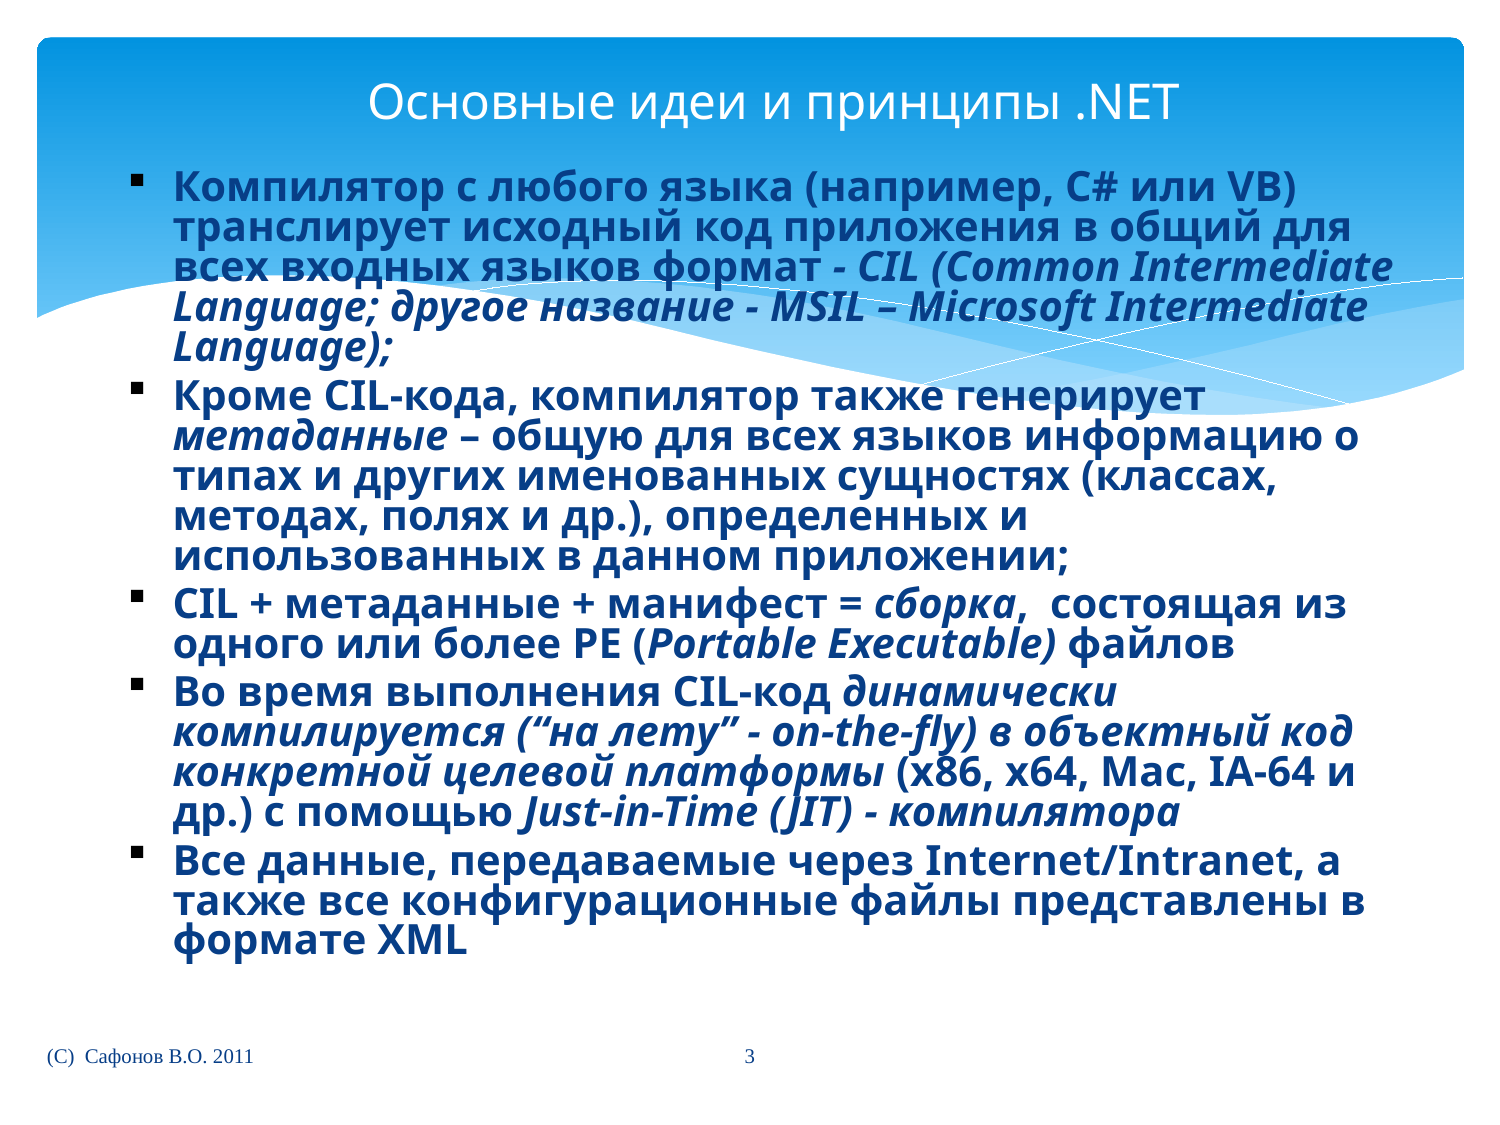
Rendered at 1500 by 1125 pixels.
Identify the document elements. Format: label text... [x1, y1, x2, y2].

title Основные идеи и принципы .NET [135, 62, 1412, 138]
footer (C) Сафонов В.О. 2011 [31, 1025, 653, 1086]
list Компилятор с любого языка (например, C# или VB) транслирует исходный код приложения в общий для всех входных языков формат - CIL (Common Intermediate Language; другое название - MSIL – Microsoft Intermediate Language); Кроме CIL-кода, компилятор также генерирует метаданные – общую для всех языков информацию о типах и других именованных сущностях (классах, методах, полях и др.), определенных и использованных в данном приложении; CIL + метаданные + манифест = сборка, состоящая из одного или более PE (Portable Executable) файлов Во время выполнения CIL-код динамически компилируется (“на лету” - on-the-fly) в объектный код конкретной целевой платформы (x86, x64, Mac, IA-64 и др.) с помощью Just-in-Time (JIT) - компилятора Все данные, передаваемые через Internet/Intranet, а также все конфигурационные файлы представлены в формате XML [112, 162, 1425, 1063]
slide_number 3 [654, 1025, 846, 1086]
